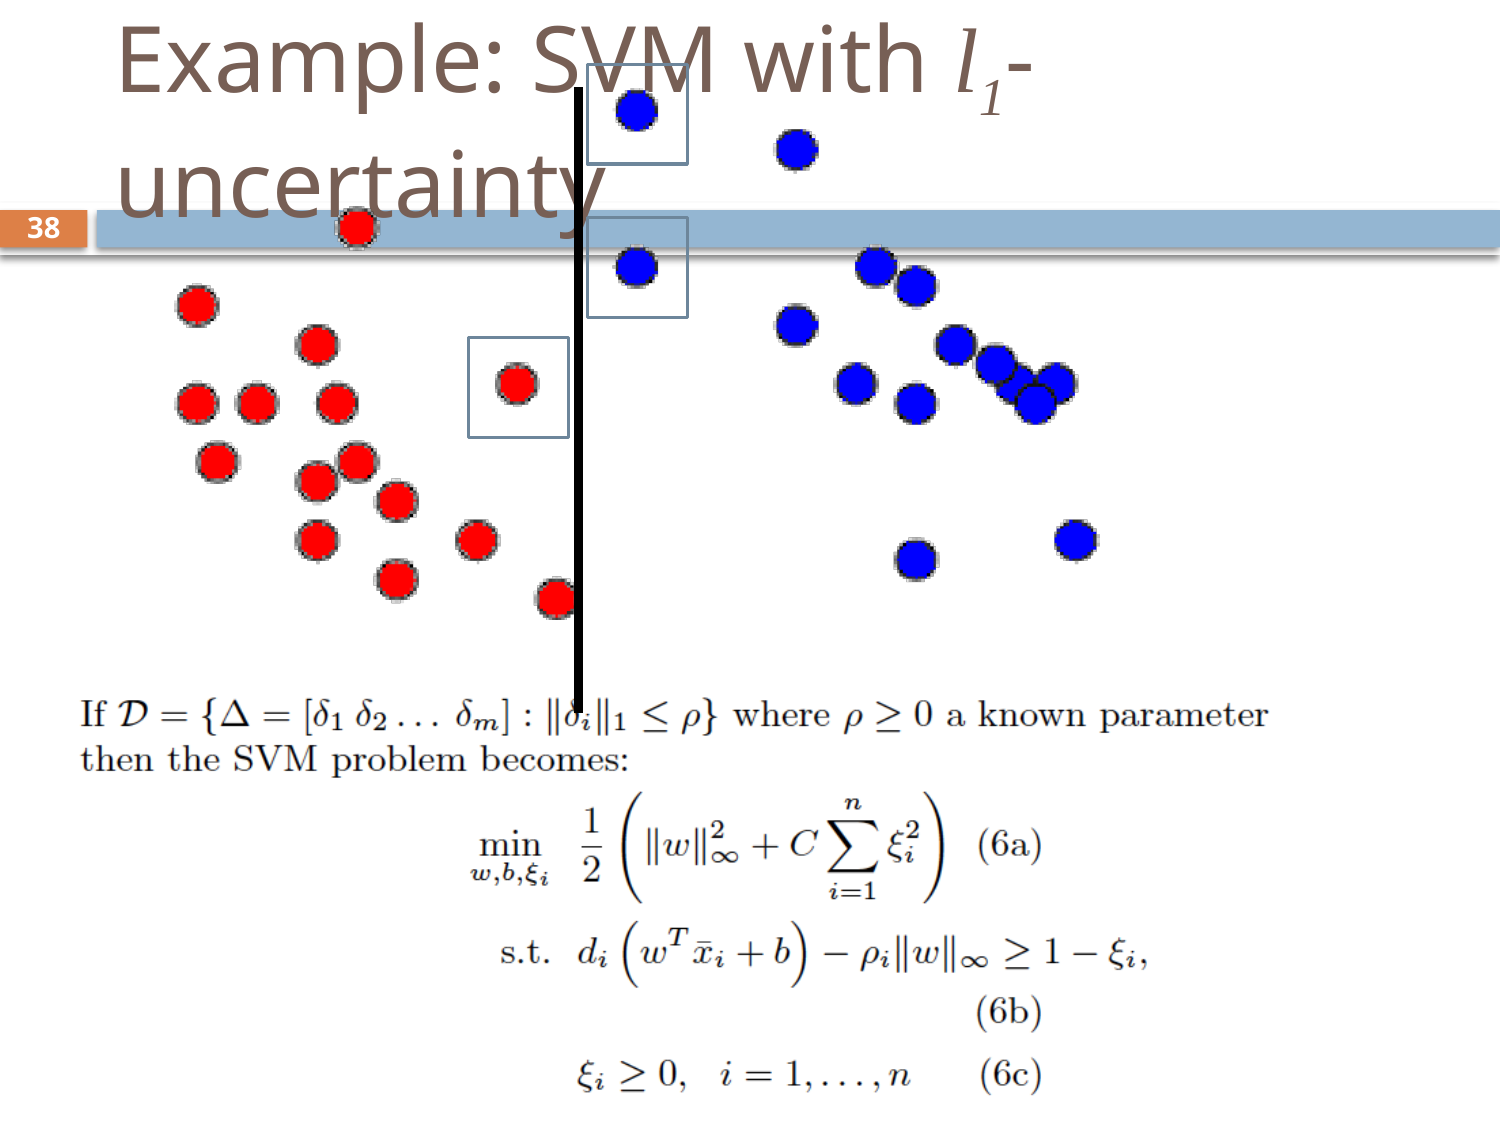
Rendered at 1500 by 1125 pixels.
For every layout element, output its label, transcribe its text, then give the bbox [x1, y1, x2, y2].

picture [62, 88, 1301, 1125]
text_box [586, 63, 689, 87]
slide_number 38 [0, 208, 88, 249]
title Example: SVM with l1-uncertainty [99, 37, 1438, 200]
